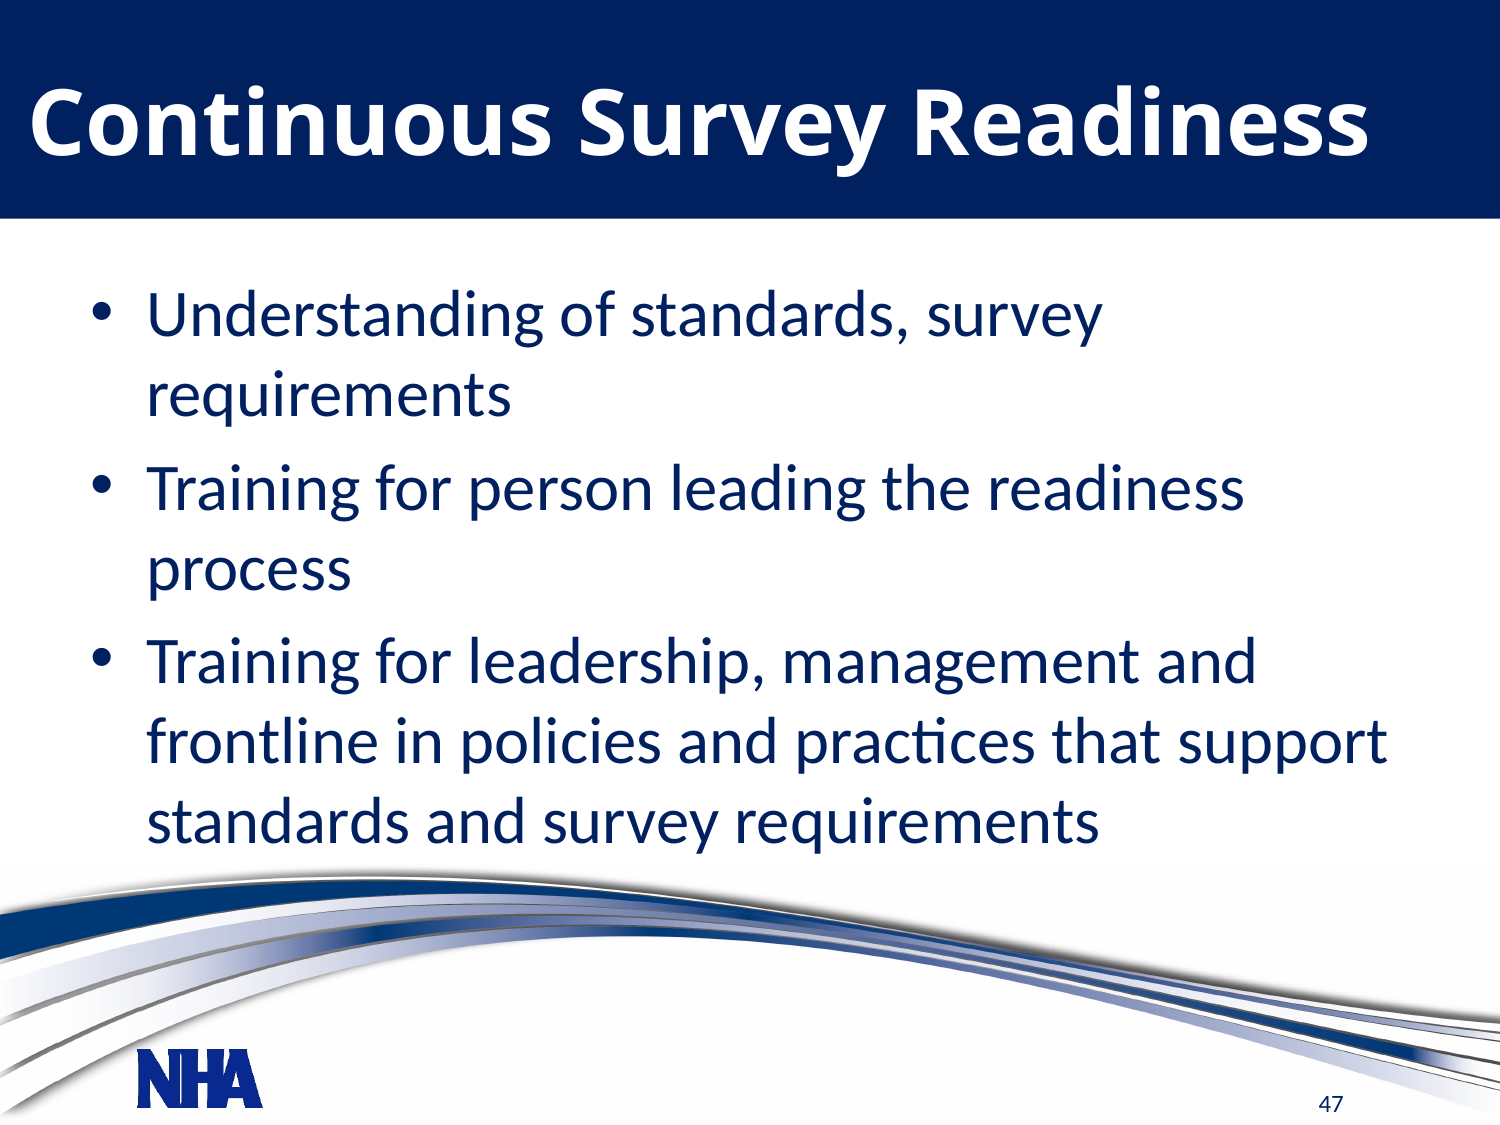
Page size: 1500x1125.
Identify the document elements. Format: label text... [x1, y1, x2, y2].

text_box [37, 213, 1388, 955]
picture [0, 862, 1500, 1125]
title Continuous Survey Readiness [12, 24, 1488, 213]
list Understanding of standards, survey requirements Training for person leading the readiness process Training for leadership, management and frontline in policies and practices that support standards and survey requirements [74, 262, 1425, 1005]
